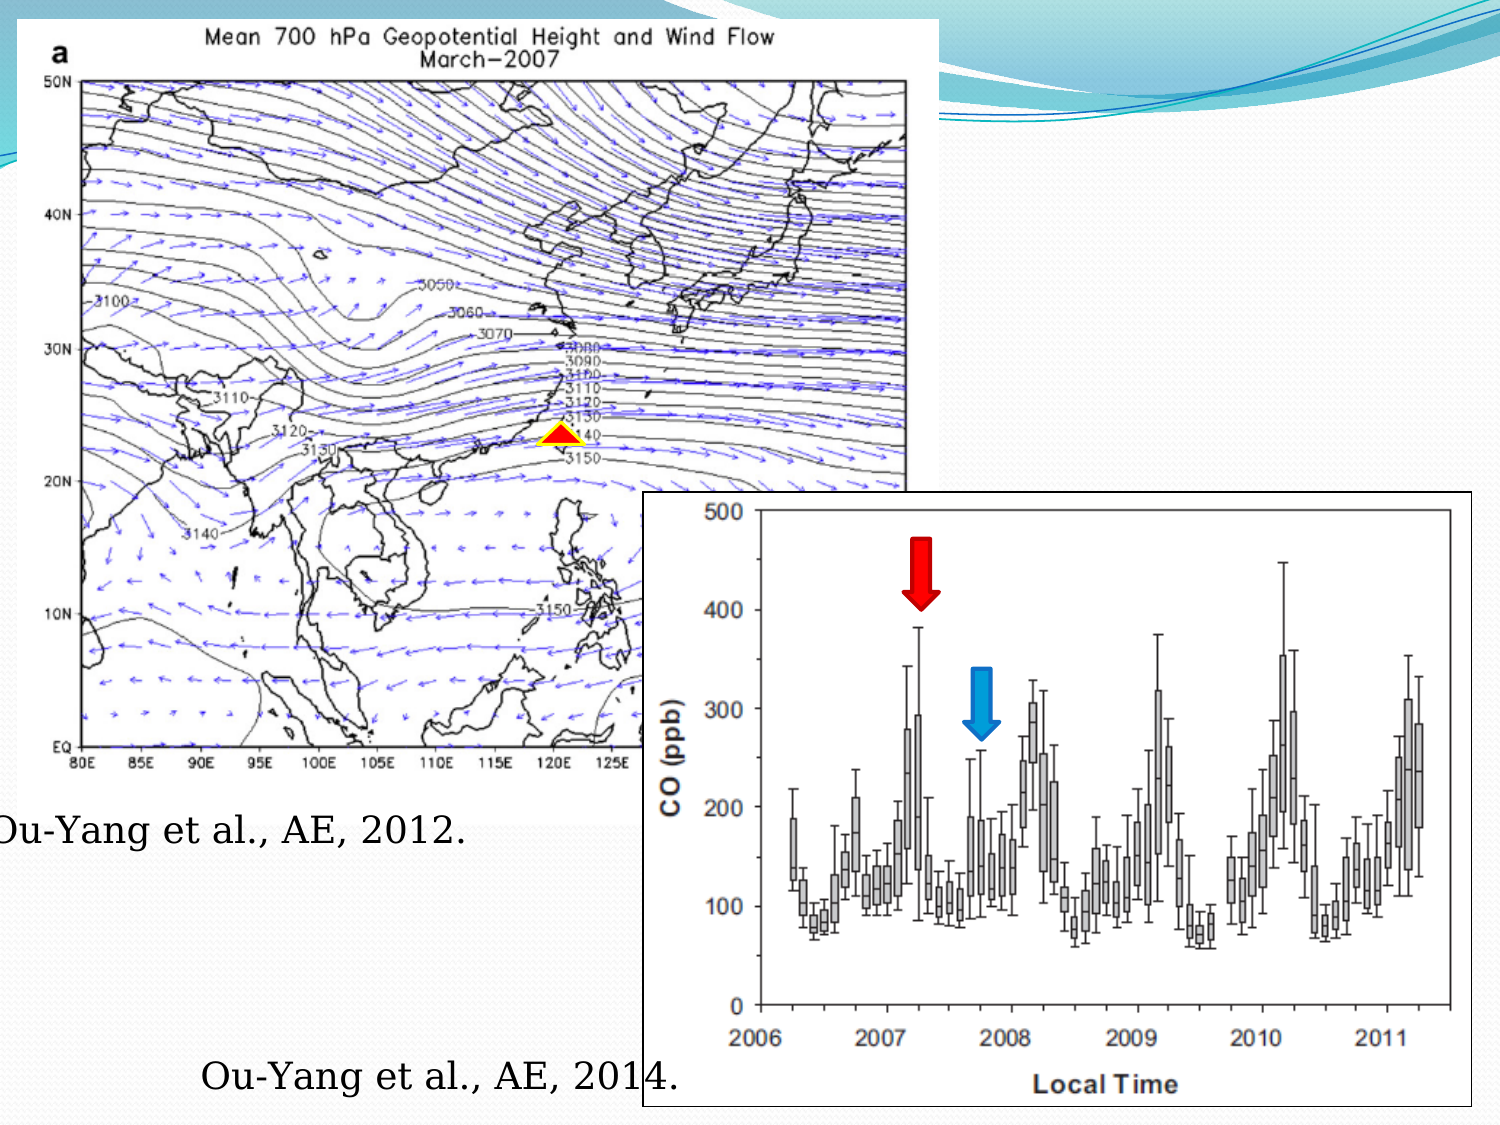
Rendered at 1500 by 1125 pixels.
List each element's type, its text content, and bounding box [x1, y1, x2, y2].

text_box Ou-Yang et al., AE, 2012. [0, 798, 483, 859]
text_box Ou-Yang et al., AE, 2014. [185, 1045, 636, 1105]
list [643, 492, 1471, 1107]
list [17, 18, 940, 825]
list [10, 798, 483, 837]
title Diurnal spectrum [636, 493, 643, 825]
